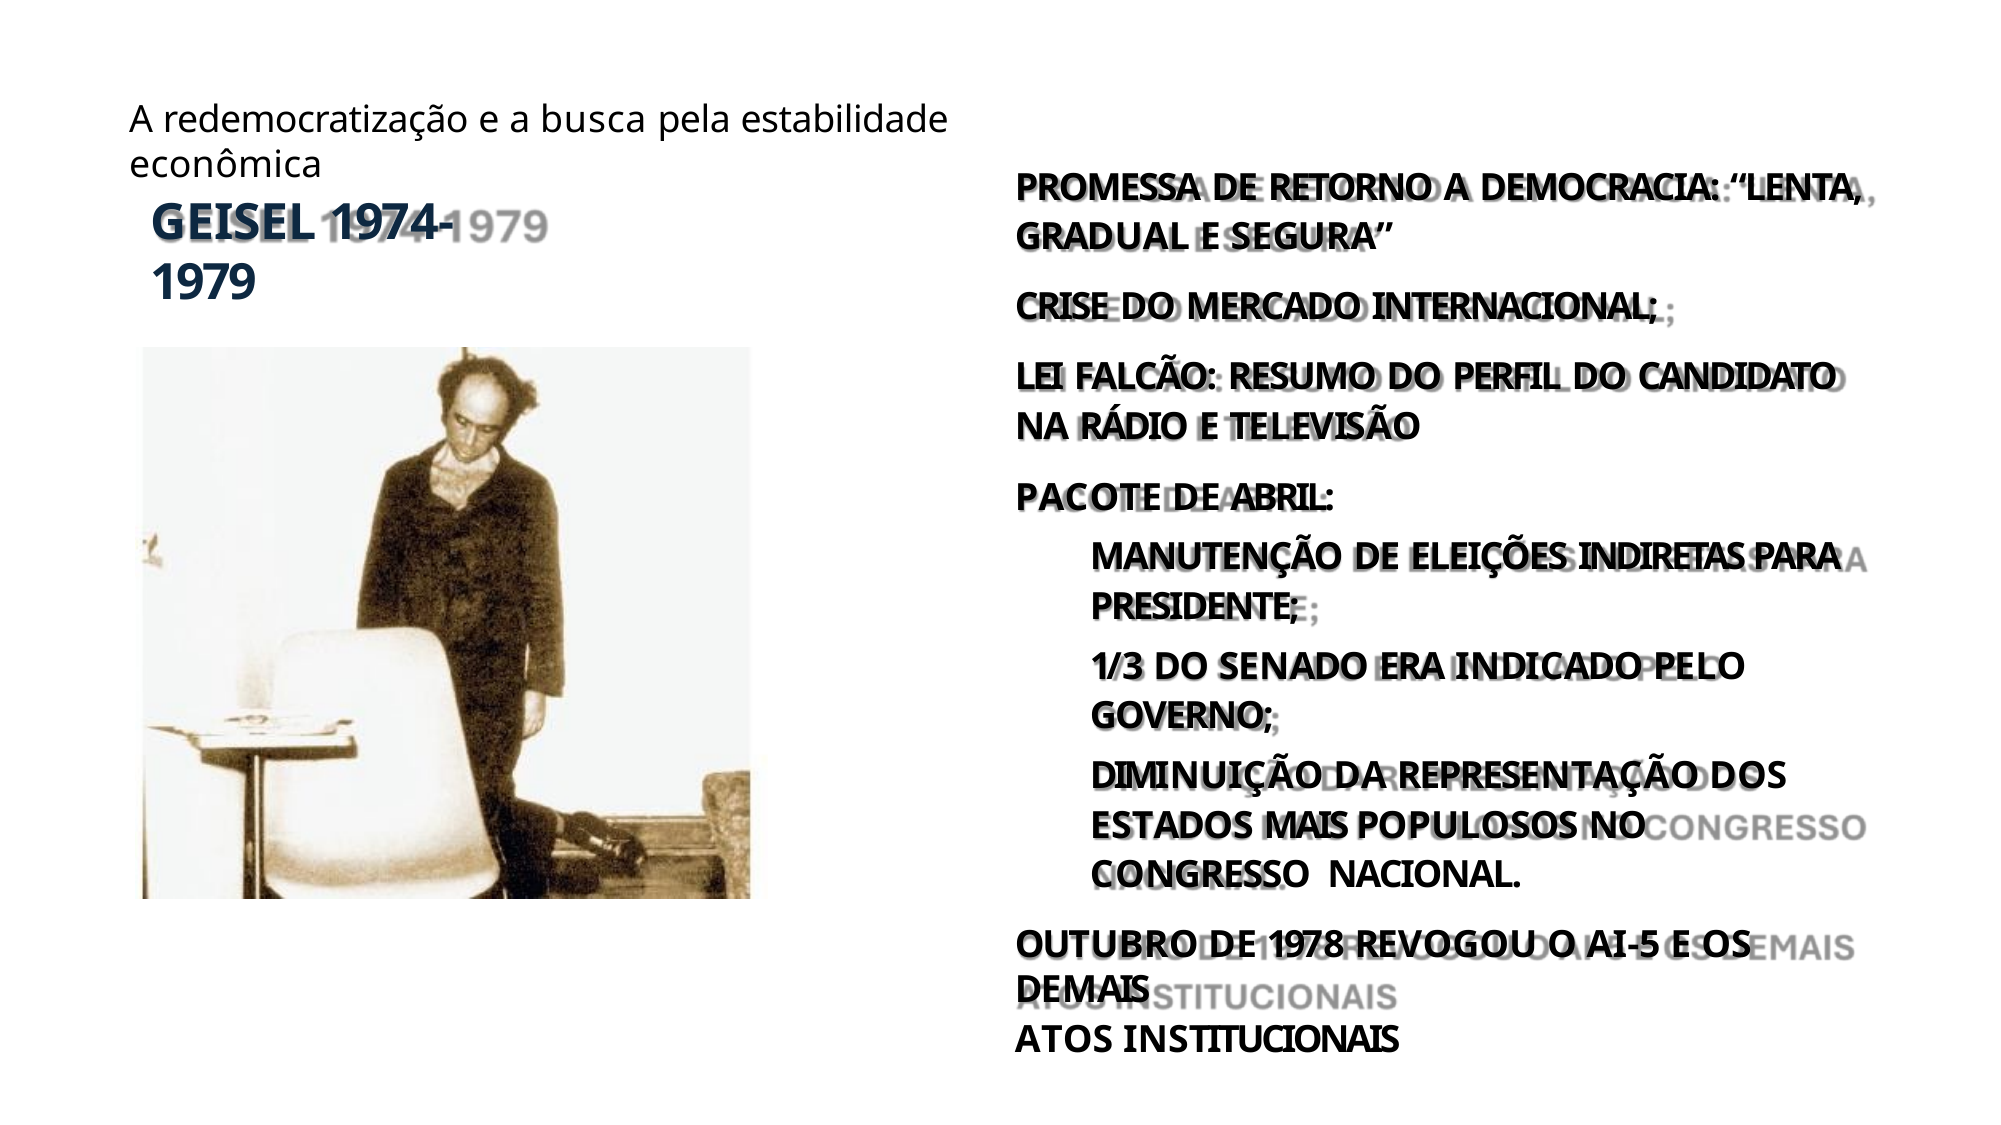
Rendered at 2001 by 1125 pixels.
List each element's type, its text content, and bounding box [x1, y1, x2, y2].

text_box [118, 176, 582, 290]
picture [134, 346, 768, 899]
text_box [990, 152, 1911, 1045]
text_box GEISEL 1974-1979 [148, 290, 549, 310]
text_box PROMESSA DE RETORNO A DEMOCRACIA: “LENTA, GRADUAL E SEGURA” CRISE DO MERCADO INTERNACIONAL; LEI FALCÃO: RESUMO DO PERFIL DO CANDIDATO NA RÁDIO E TELEVISÃO PACOTE DE ABRIL: MANUTENÇÃO DE ELEIÇÕES INDIRETAS PARA PRESIDENTE; 1/3 DO SENADO ERA INDICADO PELO GOVERNO; DIMINUIÇÃO DA REPRESENTAÇÃO DOS ESTADOS MAIS POPULOSOS NO CONGRESSO NACIONAL. OUTUBRO DE 1978 REVOGOU O AI-5 E OS DEMAIS ATOS INSTITUCIONAIS [1013, 1045, 1878, 1060]
text_box A redemocratização e a busca pela estabilidade econômica [127, 92, 1093, 185]
